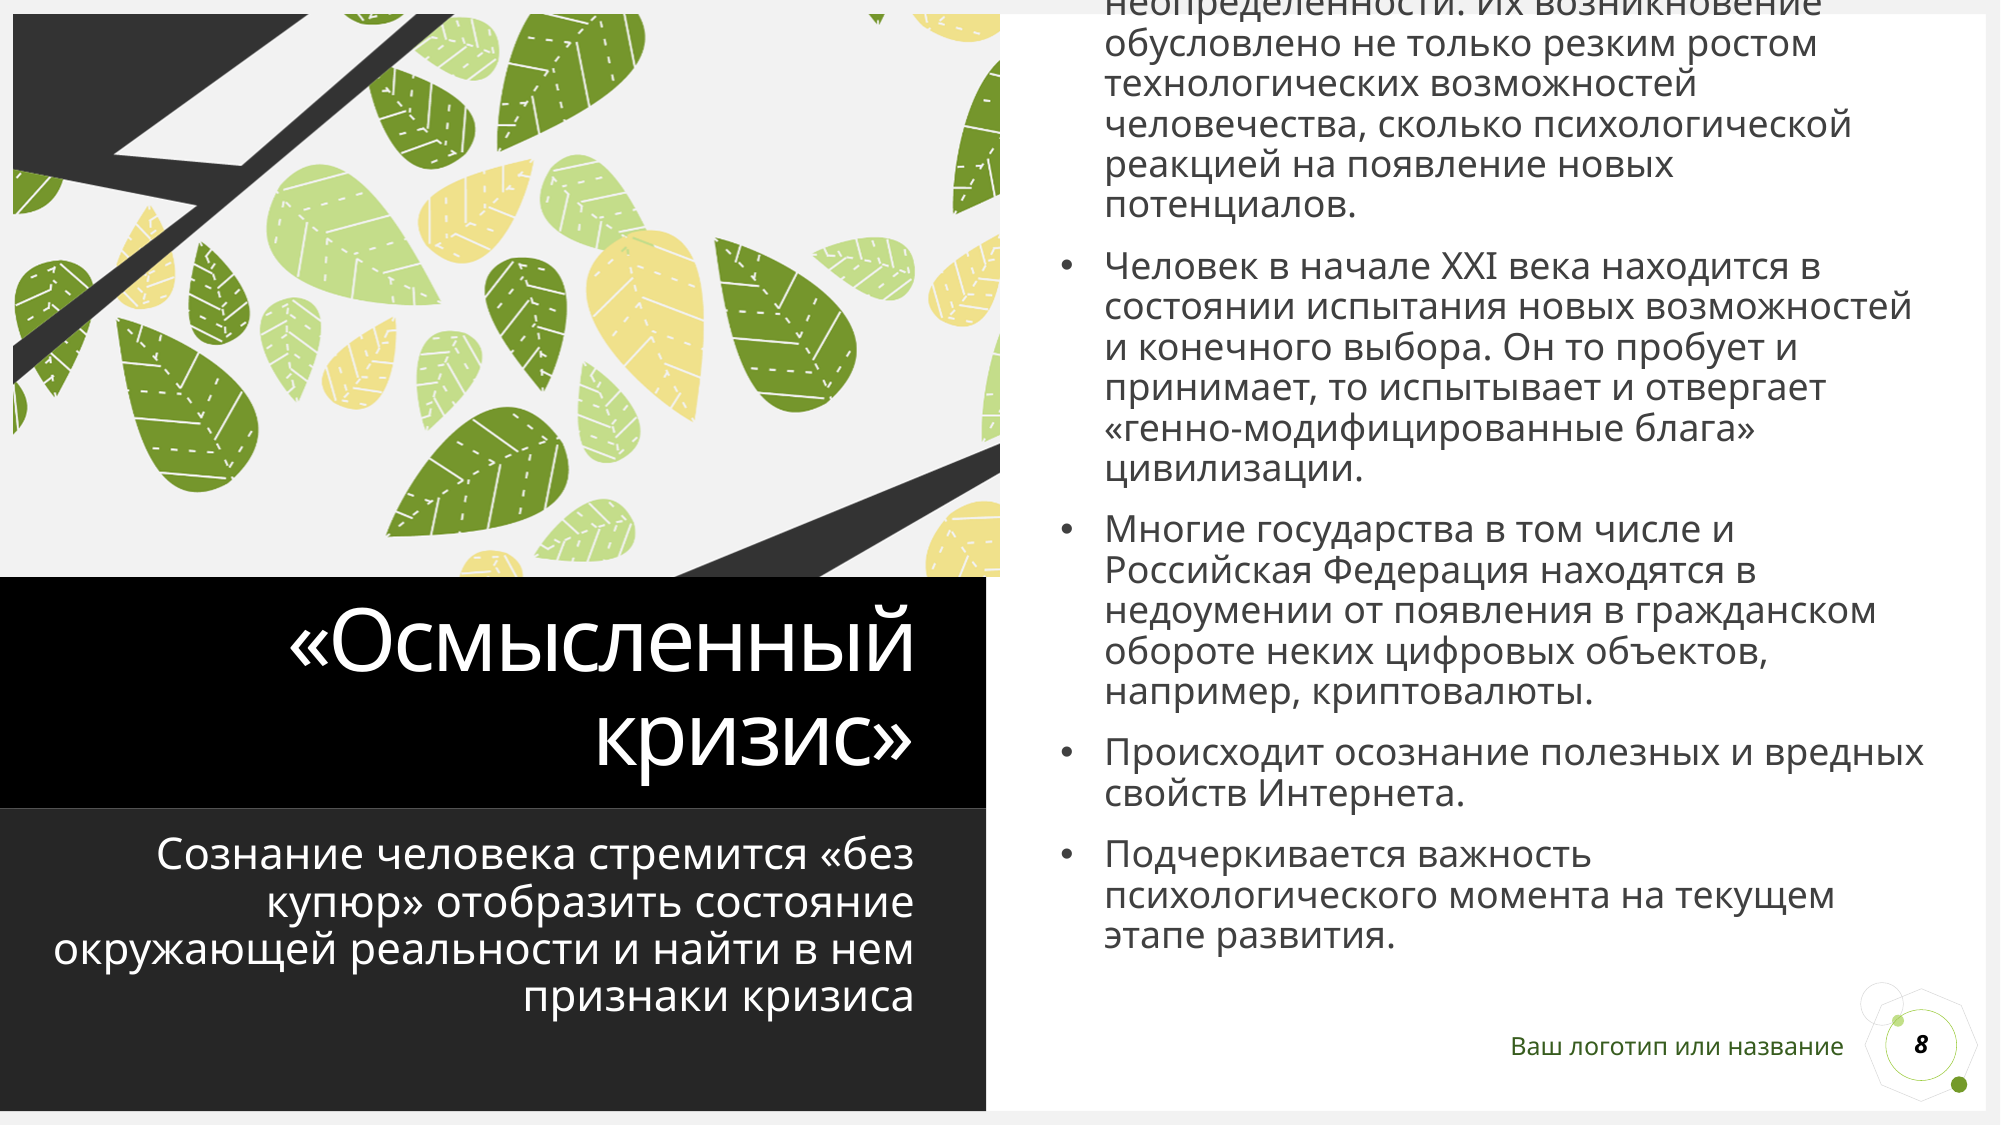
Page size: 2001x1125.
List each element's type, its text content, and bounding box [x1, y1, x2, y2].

picture [13, 14, 1000, 578]
subtitle Сознание человека стремится «без купюр» отобразить состояние окружающей реальности и найти в нем признаки кризиса [0, 808, 987, 1112]
slide_number 8 [1885, 1009, 1957, 1081]
list Основания для данной характеристики – массовые суждения специалистов о наступлении времени тотальной неопределенности. Их возникновение обусловлено не только резким ростом технологических возможностей человечества, сколько психологической реакцией на появление новых потенциалов. Человек в начале XXI века находится в состоянии испытания новых возможностей и конечного выбора. Он то пробует и принимает, то испытывает и отвергает «генно-модифицированные блага» цивилизации. Многие государства в том числе и Российская Федерация находятся в недоумении от появления в гражданском обороте неких цифровых объектов, например, криптовалюты. Происходит осознание полезных и вредных свойств Интернета. Подчеркивается важность психологического момента на текущем этапе развития. [1060, 188, 1932, 957]
title «Осмысленный кризис» [0, 577, 987, 808]
